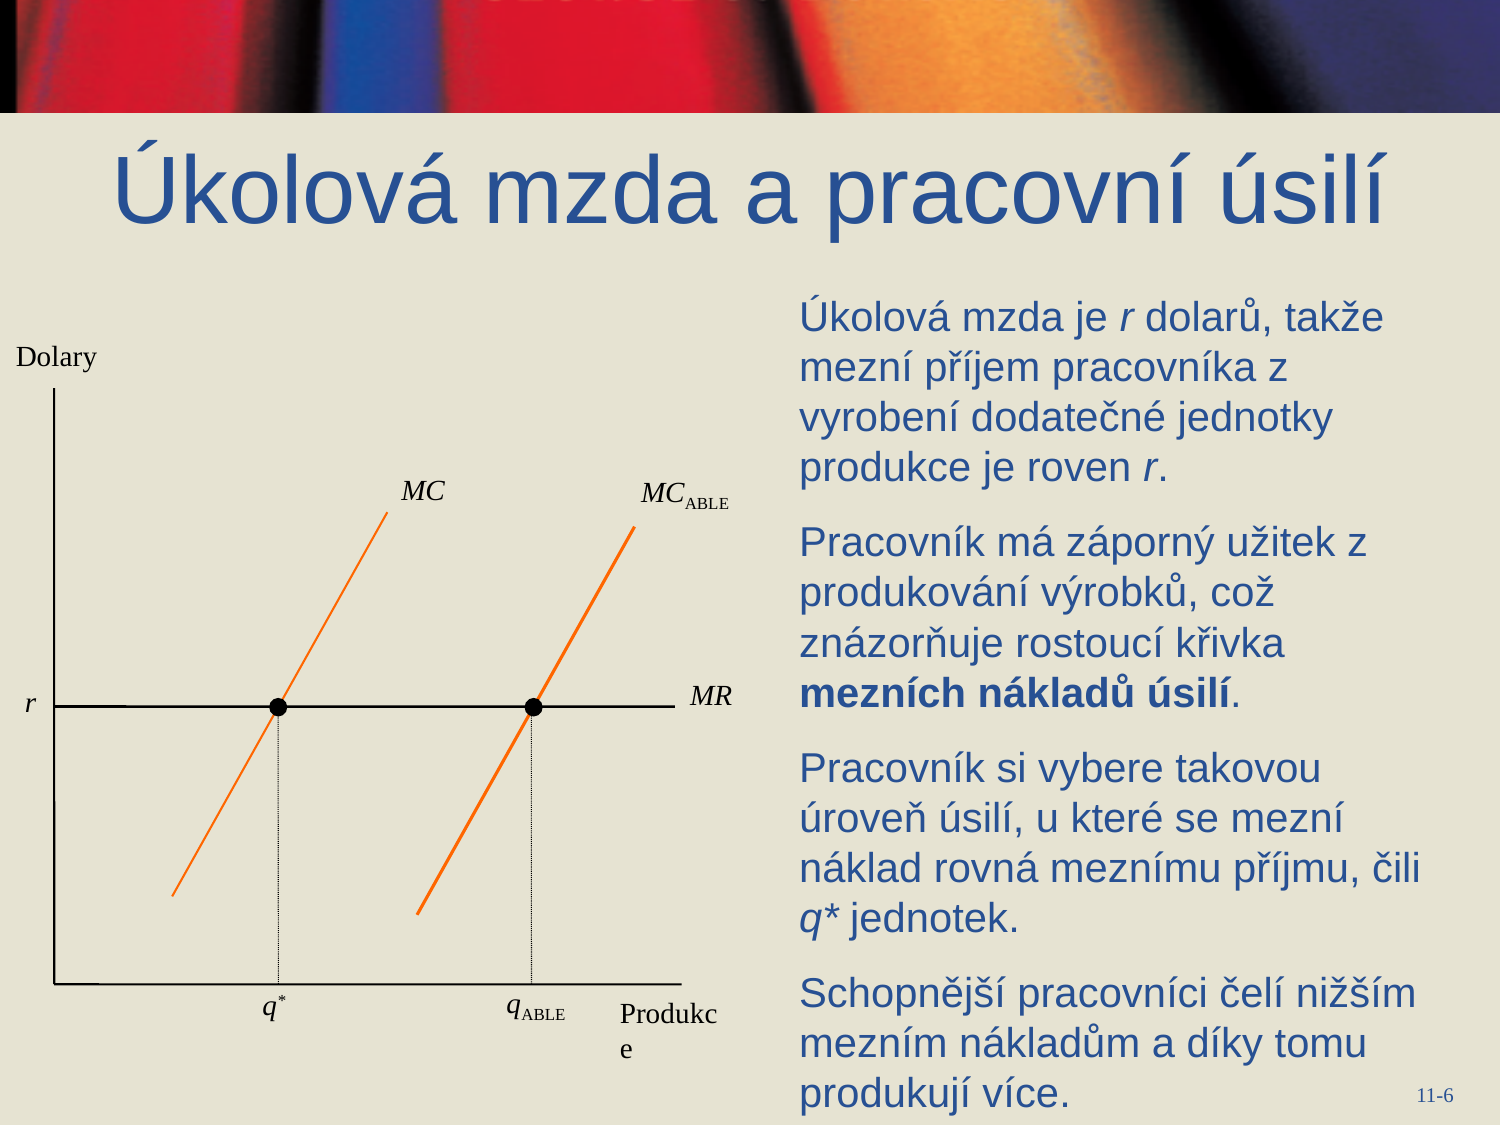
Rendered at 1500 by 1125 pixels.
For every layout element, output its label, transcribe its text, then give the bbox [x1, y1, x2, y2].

text_box Úkolová mzda je r dolarů, takže mezní příjem pracovníka z vyrobení dodatečné jednotky produkce je roven r. Pracovník má záporný užitek z produkování výrobků, což znázorňuje rostoucí křivka mezních nákladů úsilí. Pracovník si vybere takovou úroveň úsilí, u které se mezní náklad rovná meznímu příjmu, čili q* jednotek. Schopnější pracovníci čelí nižším mezním nákladům a díky tomu produkují více. [784, 282, 1475, 1123]
title Úkolová mzda a pracovní úsilí [0, 112, 1500, 251]
picture [0, 0, 1500, 112]
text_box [13, 334, 765, 1044]
